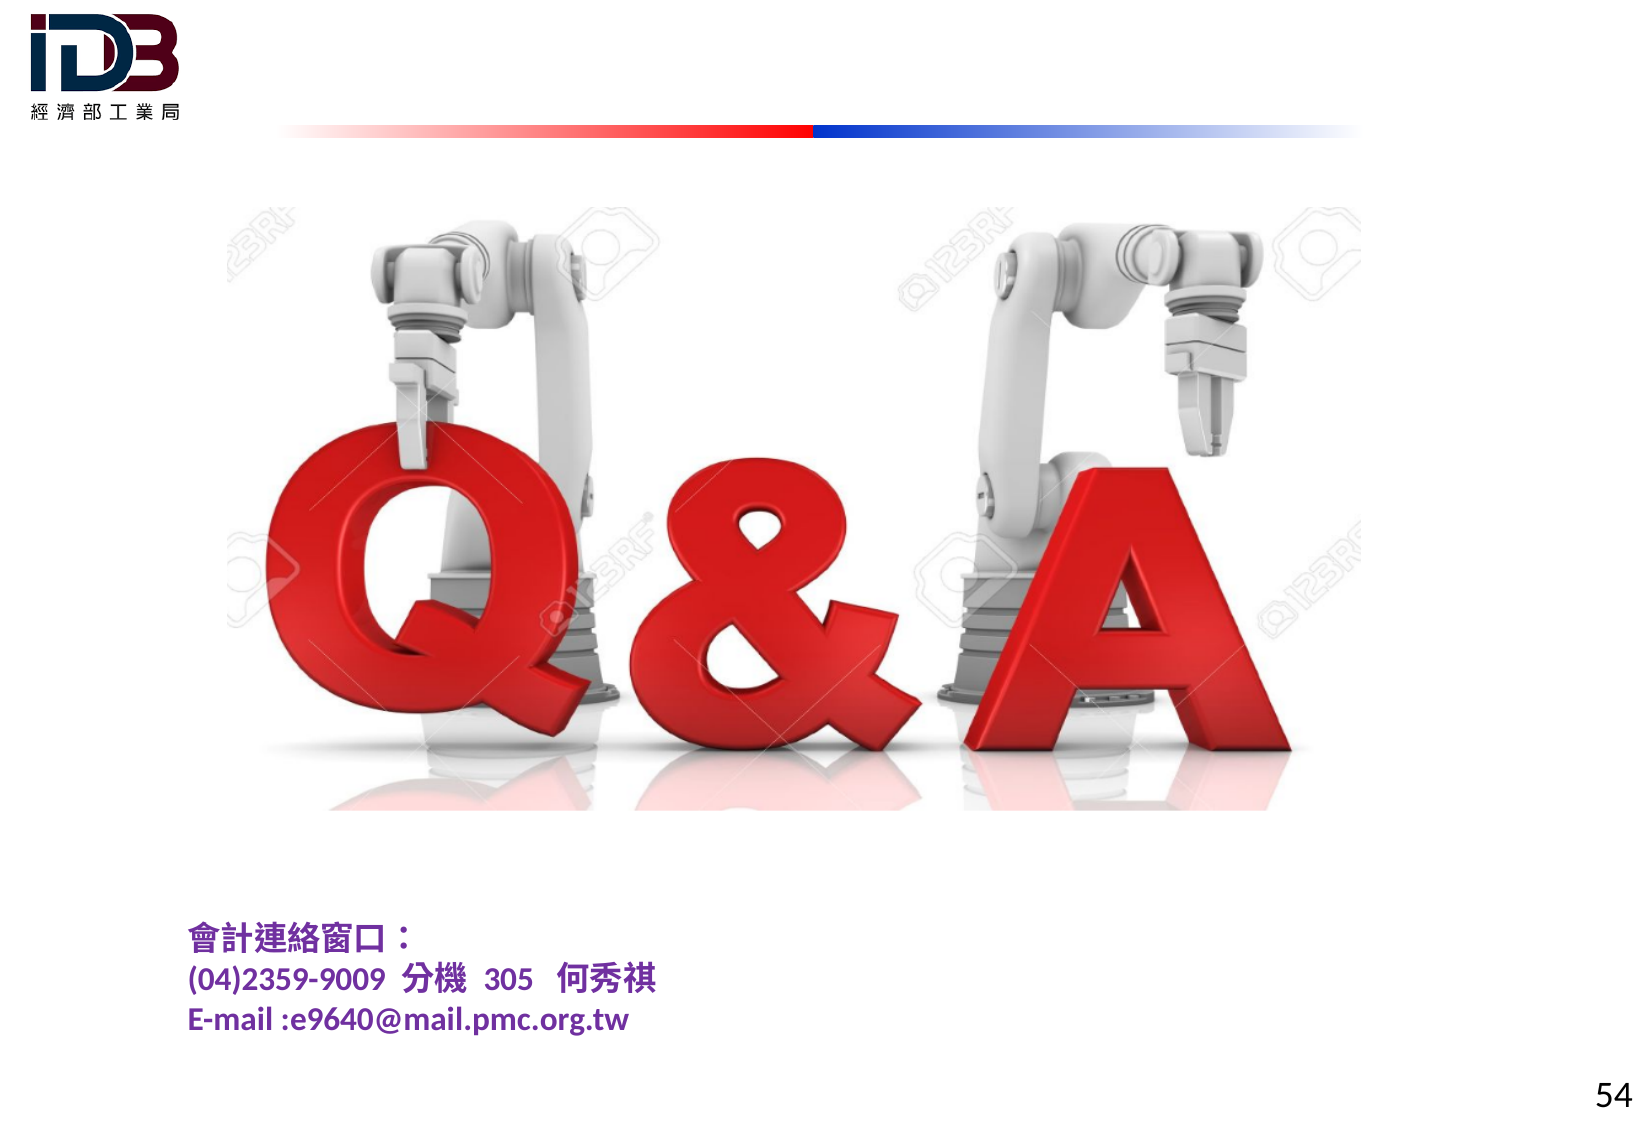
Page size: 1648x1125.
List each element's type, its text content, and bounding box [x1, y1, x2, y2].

text_box 會計連絡窗口： (04)2359-9009 分機 305 何秀祺 E-mail :e9640@mail.pmc.org.tw [173, 910, 1483, 1045]
picture [0, 0, 207, 132]
picture [227, 207, 1361, 832]
